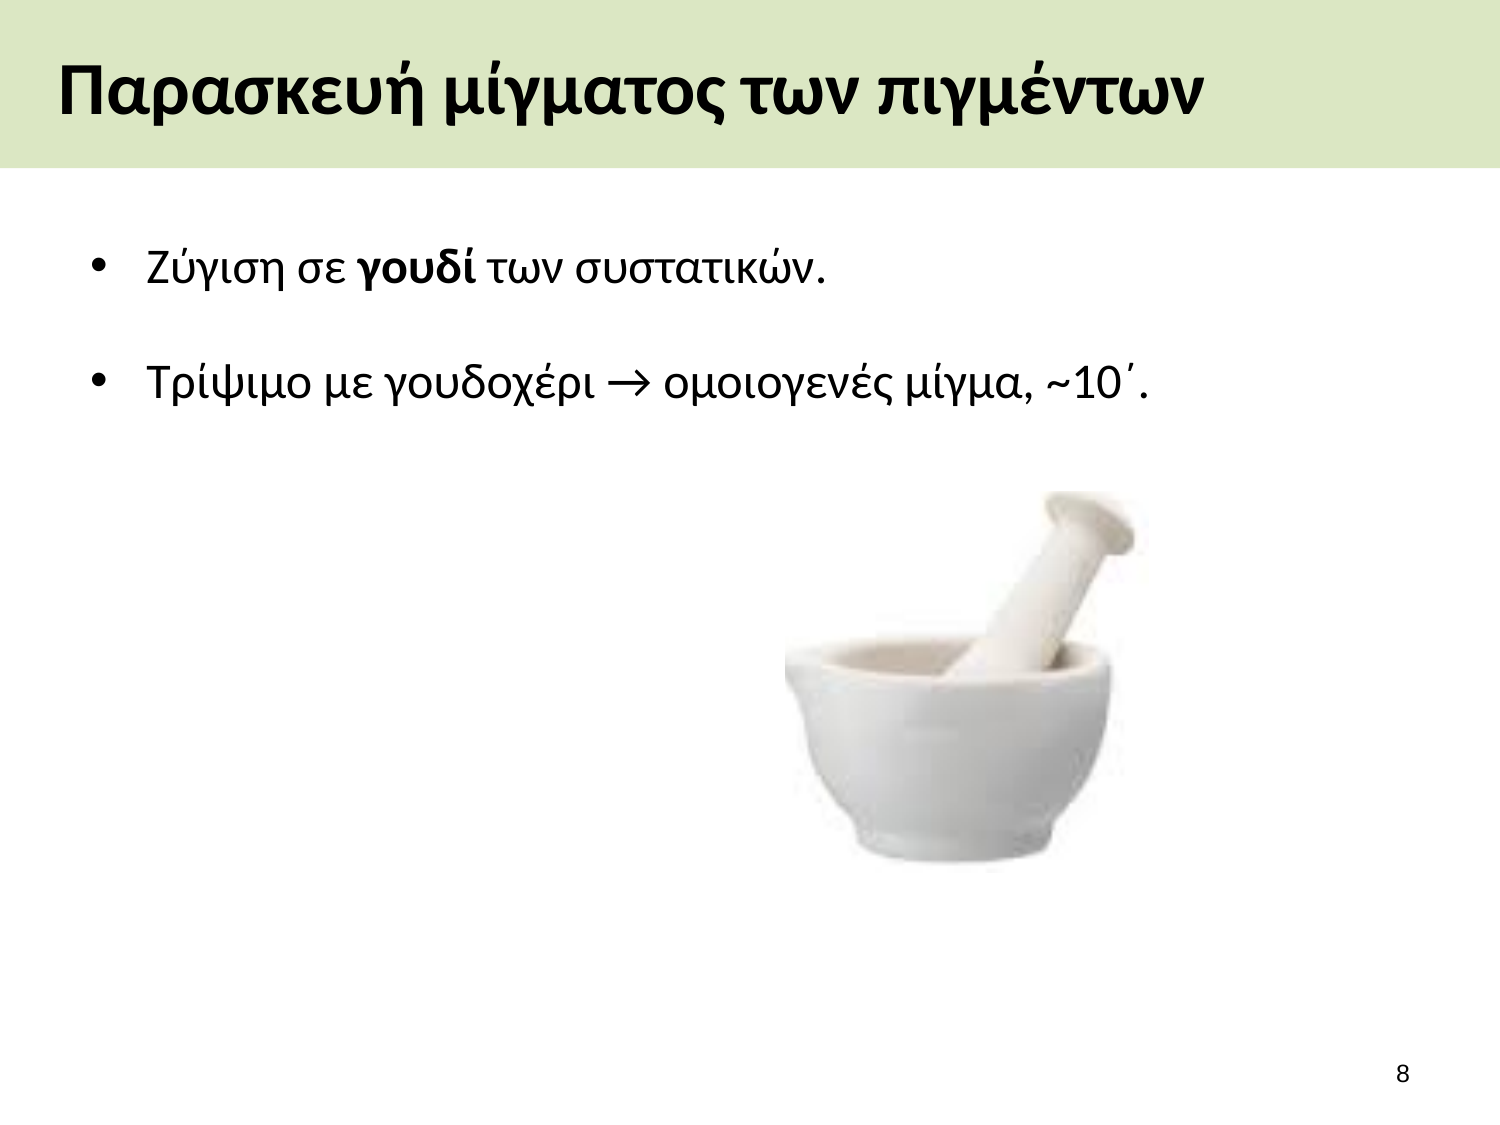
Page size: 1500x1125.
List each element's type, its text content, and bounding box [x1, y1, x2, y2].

list Ζύγιση σε γουδί των συστατικών. Τρίψιμο με γουδοχέρι → ομοιογενές μίγμα, ~10΄. [75, 196, 1447, 528]
picture [785, 491, 1149, 873]
slide_number 7 [1074, 1042, 1425, 1103]
title Παρασκευή μίγματος των πιγμέντων [0, 0, 1500, 169]
